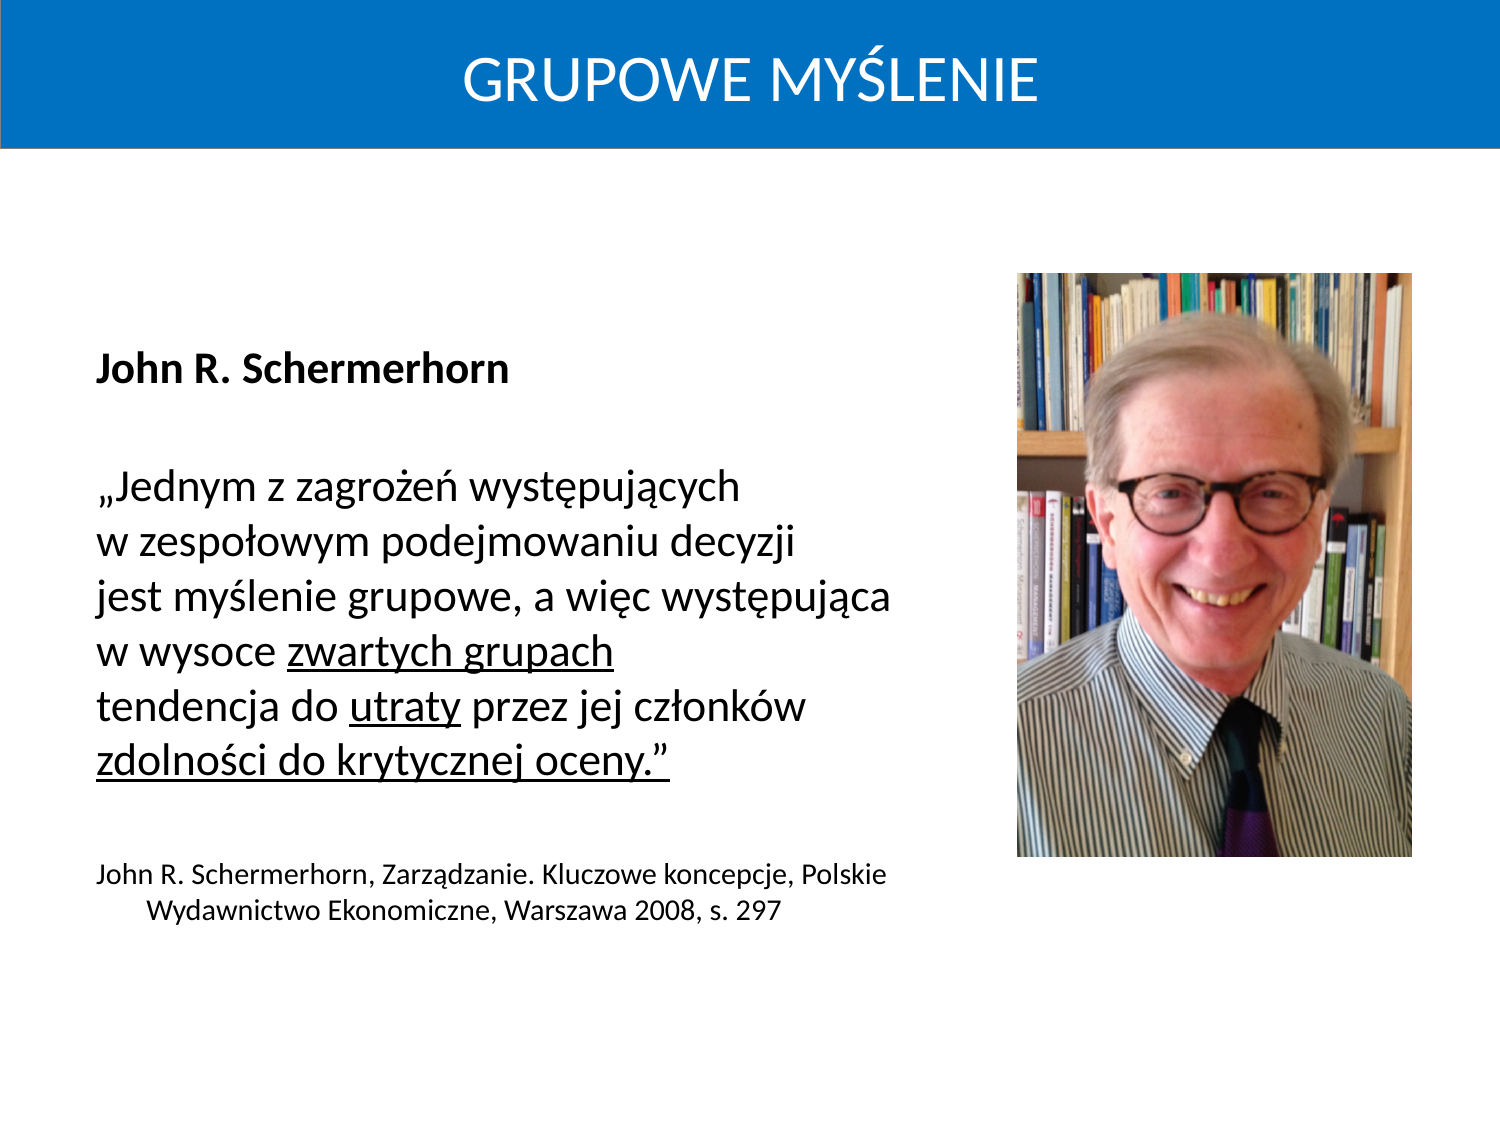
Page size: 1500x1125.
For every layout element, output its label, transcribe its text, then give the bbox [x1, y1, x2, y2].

picture [1017, 272, 1412, 858]
subtitle John R. Schermerhorn „Jednym z zagrożeń występujących w zespołowym podejmowaniu decyzji jest myślenie grupowe, a więc występująca w wysoce zwartych grupach tendencja do utraty przez jej członków zdolności do krytycznej oceny.” John R. Schermerhorn, Zarządzanie. Kluczowe koncepcje, Polskie Wydawnictwo Ekonomiczne, Warszawa 2008, s. 297 [74, 270, 964, 999]
text_box GRUPOWE MYŚLENIE [0, 0, 1500, 149]
